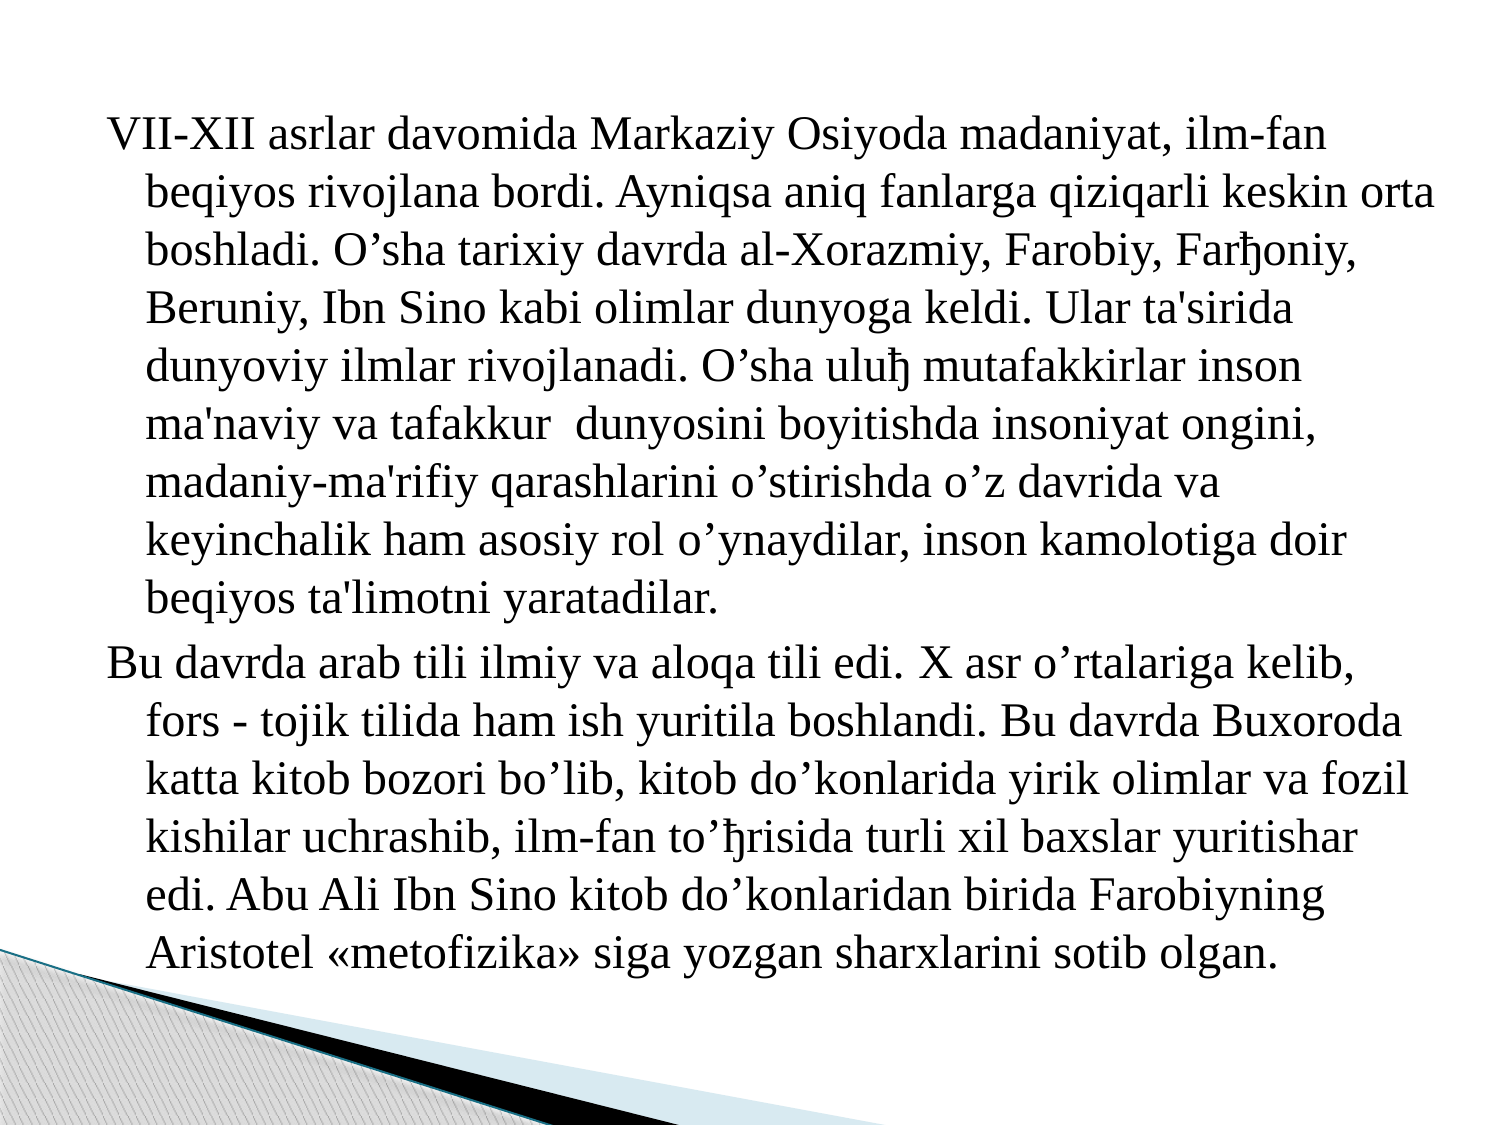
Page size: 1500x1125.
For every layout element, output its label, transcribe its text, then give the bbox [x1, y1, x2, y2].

list VII-XII asrlar davomida Markaziy Osiyoda madaniyat, ilm-fan beqiyos rivojlana bordi. Ayniqsa aniq fanlarga qiziqarli keskin orta boshladi. O’sha tarixiy davrda al-Xorazmiy, Farobiy, Farђoniy, Beruniy, Ibn Sino kabi olimlar dunyoga keldi. Ular ta'sirida dunyoviy ilmlar rivojlanadi. O’sha uluђ mutafakkirlar inson ma'naviy va tafakkur dunyosini boyitishda insoniyat ongini, madaniy-ma'rifiy qarashlarini o’stirishda o’z davrida va keyinchalik ham asosiy rol o’ynaydilar, inson kamolotiga doir beqiyos ta'limotni yaratadilar. Bu davrda arab tili ilmiy va aloqa tili edi. X asr o’rtalariga kelib, fors - tojik tilida ham ish yuritila boshlandi. Bu davrda Buxoroda katta kitob bozori bo’lib, kitob do’konlarida yirik olimlar va fozil kishilar uchrashib, ilm-fan to’ђrisida turli xil baxslar yuritishar edi. Abu Ali Ibn Sino kitob do’konlaridan birida Farobiyning Aristotel «metofizika» siga yozgan sharxlarini sotib olgan. [75, 93, 1454, 1005]
